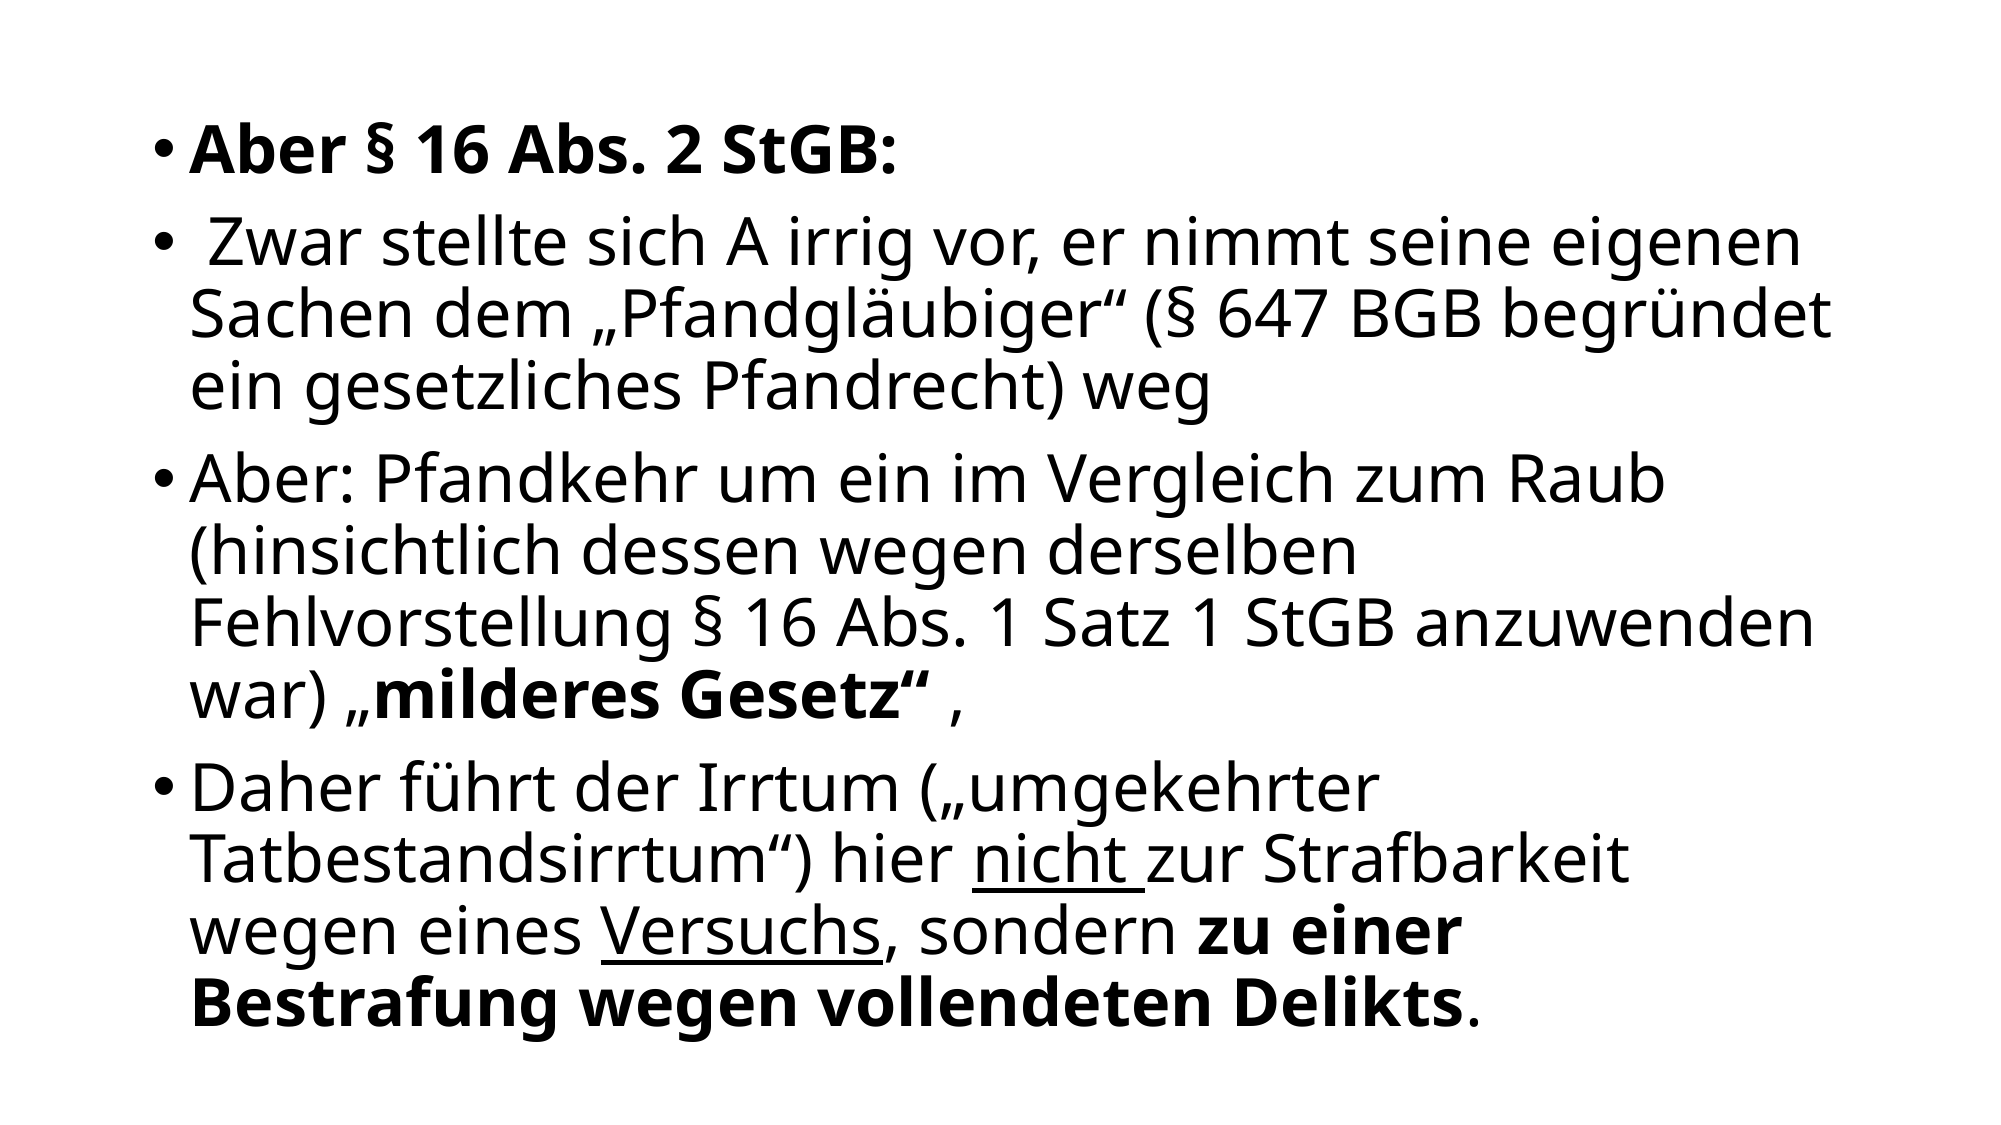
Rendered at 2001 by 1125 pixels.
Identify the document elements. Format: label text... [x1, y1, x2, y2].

list Aber § 16 Abs. 2 StGB: Zwar stellte sich A irrig vor, er nimmt seine eigenen Sachen dem „Pfandgläubiger“ (§ 647 BGB begründet ein gesetzliches Pfandrecht) weg Aber: Pfandkehr um ein im Vergleich zum Raub (hinsichtlich dessen wegen derselben Fehlvorstellung § 16 Abs. 1 Satz 1 StGB anzuwenden war) „milderes Gesetz“ , Daher führt der Irrtum („umgekehrter Tatbestandsirrtum“) hier nicht zur Strafbarkeit wegen eines Versuchs, sondern zu einer Bestrafung wegen vollendeten Delikts. [137, 108, 1863, 1014]
